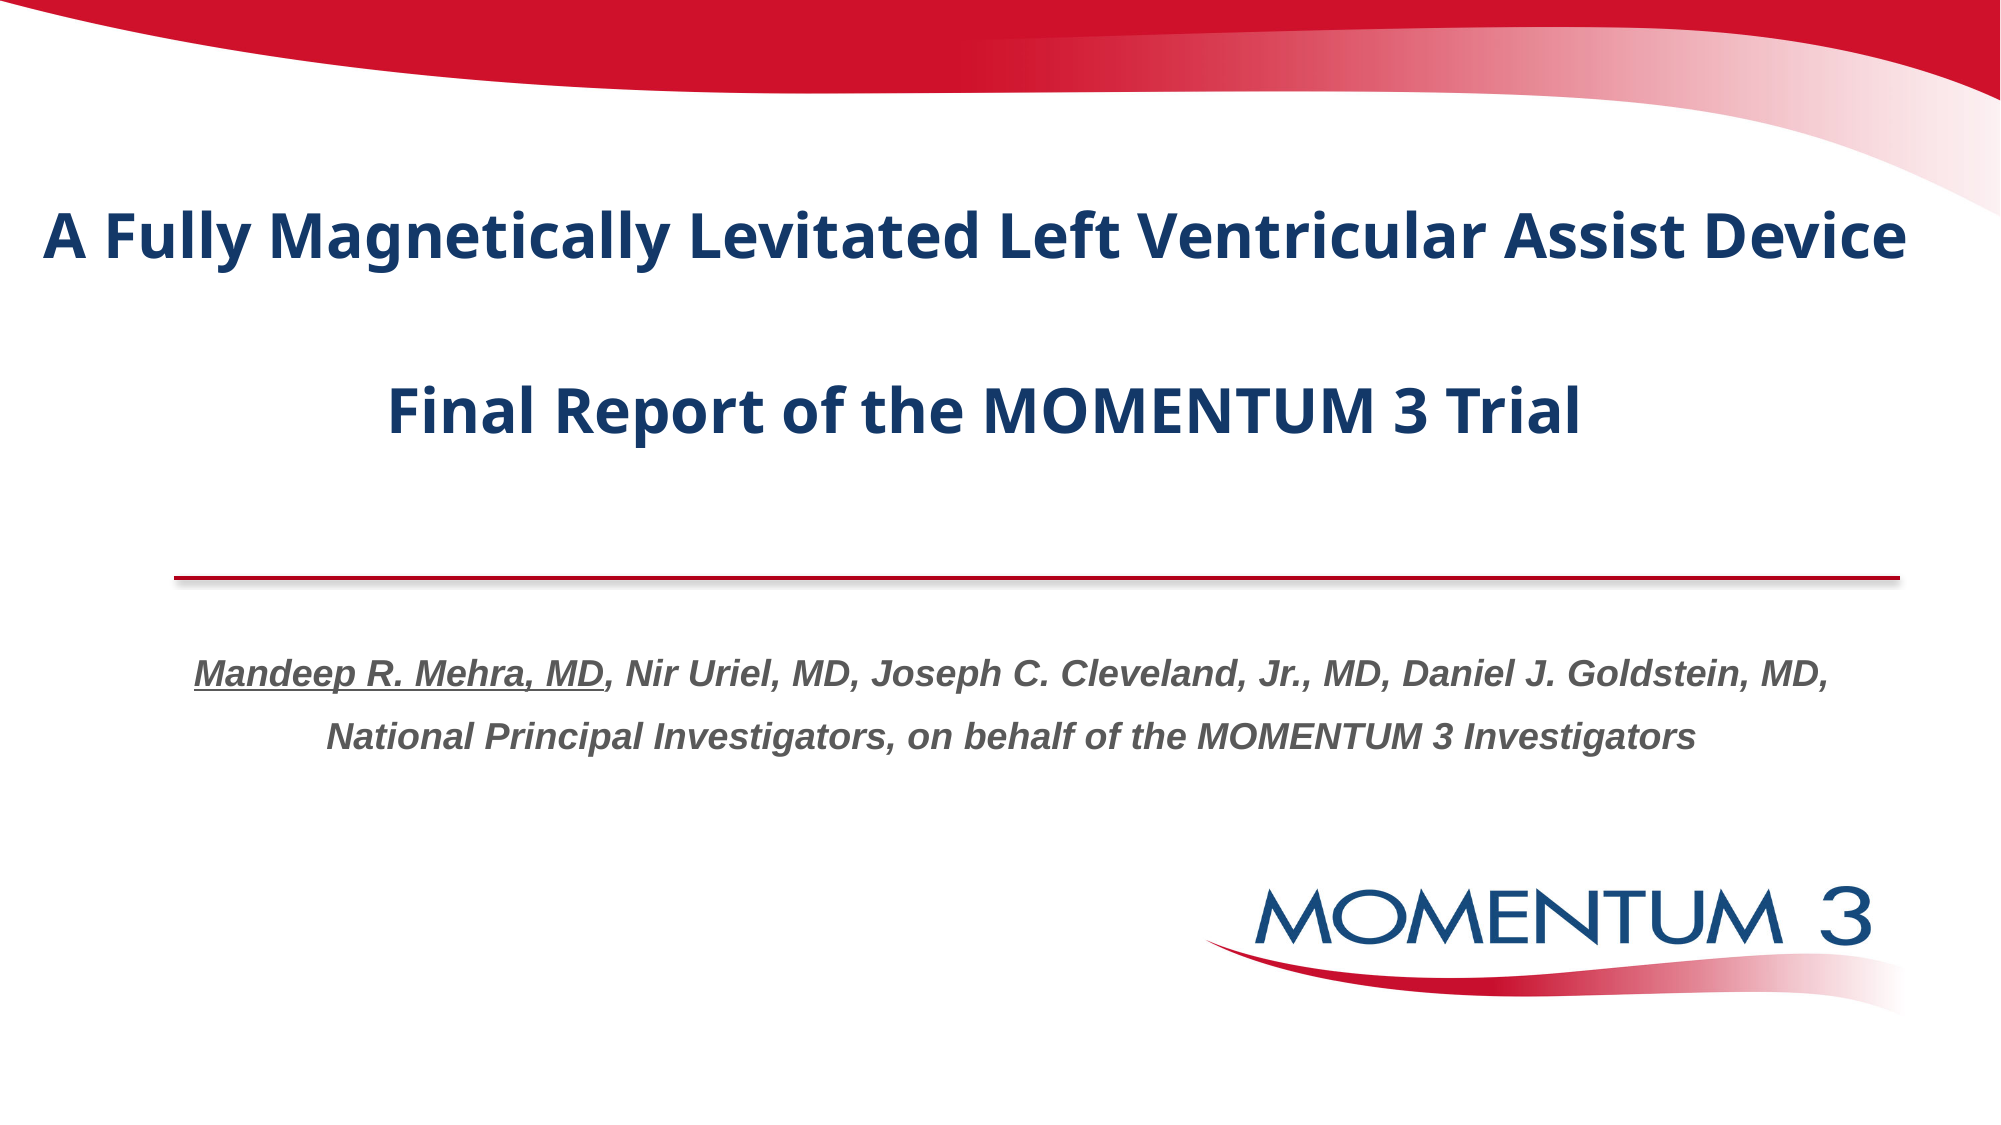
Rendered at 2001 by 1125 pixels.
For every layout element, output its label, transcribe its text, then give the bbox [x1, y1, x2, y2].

picture [0, 0, 2001, 1125]
title A Fully Magnetically Levitated Left Ventricular Assist Device Final Report of the MOMENTUM 3 Trial [0, 125, 1971, 454]
subtitle Mandeep R. Mehra, MD, Nir Uriel, MD, Joseph C. Cleveland, Jr., MD, Daniel J. Goldstein, MD, National Principal Investigators, on behalf of the MOMENTUM 3 Investigators [175, 575, 1850, 876]
